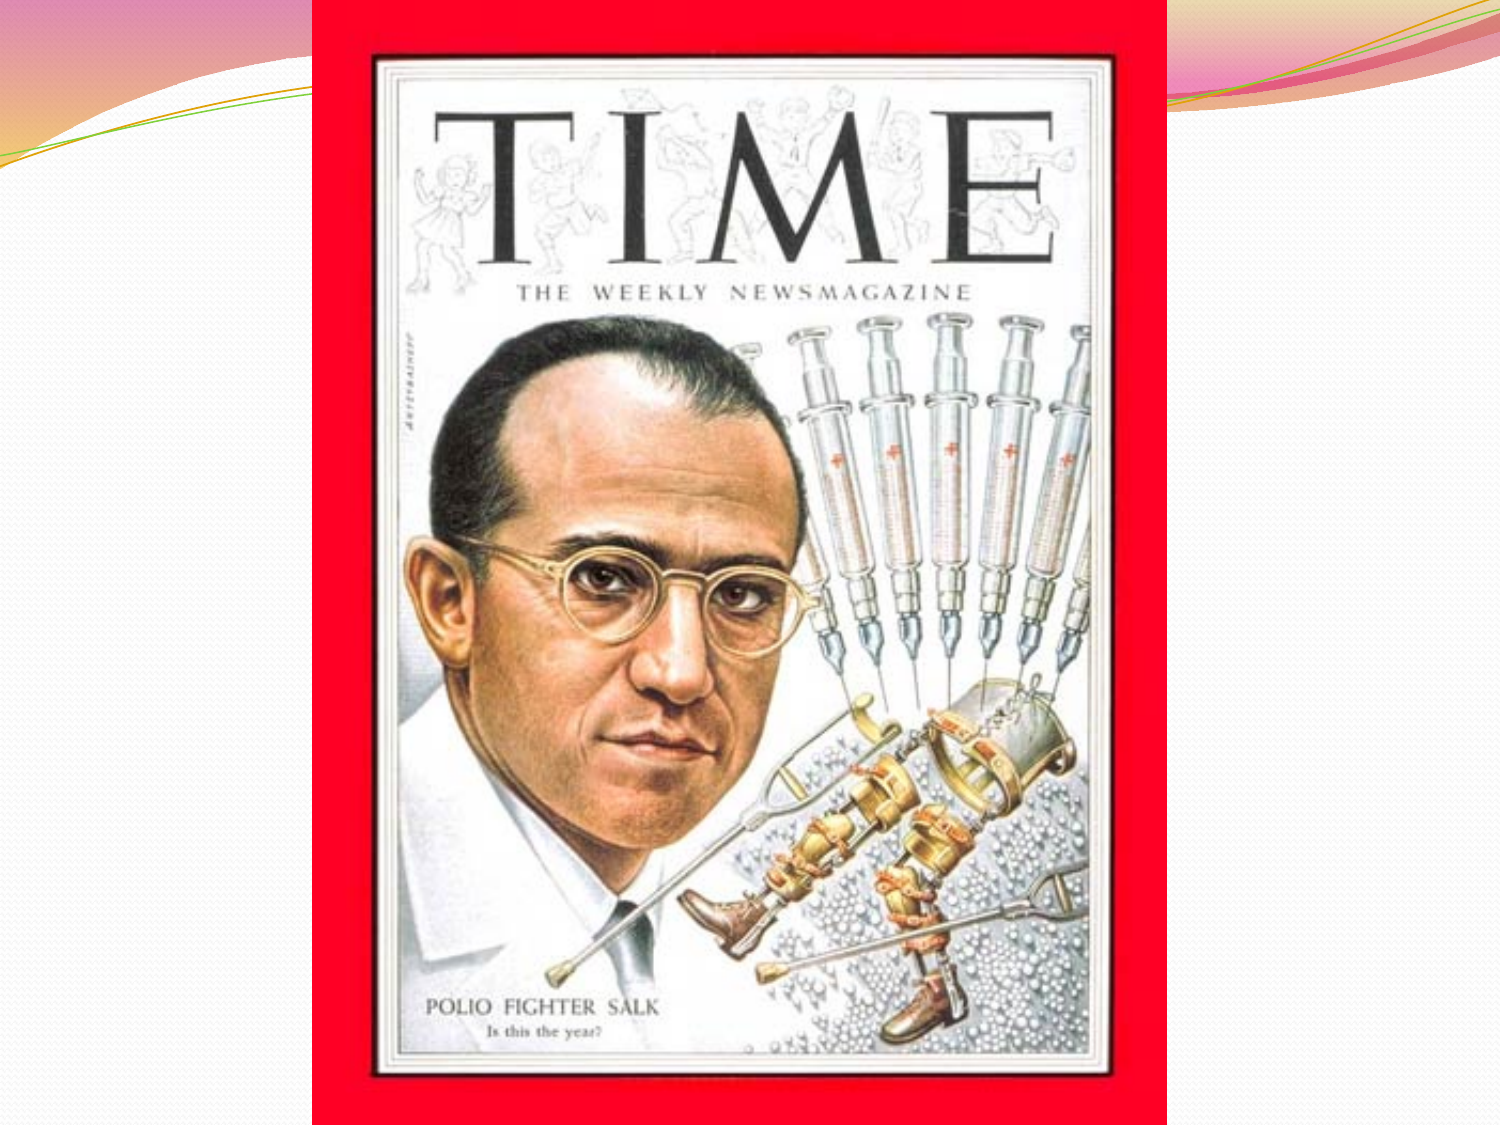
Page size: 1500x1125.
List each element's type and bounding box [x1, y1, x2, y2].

picture [312, 0, 1167, 1125]
